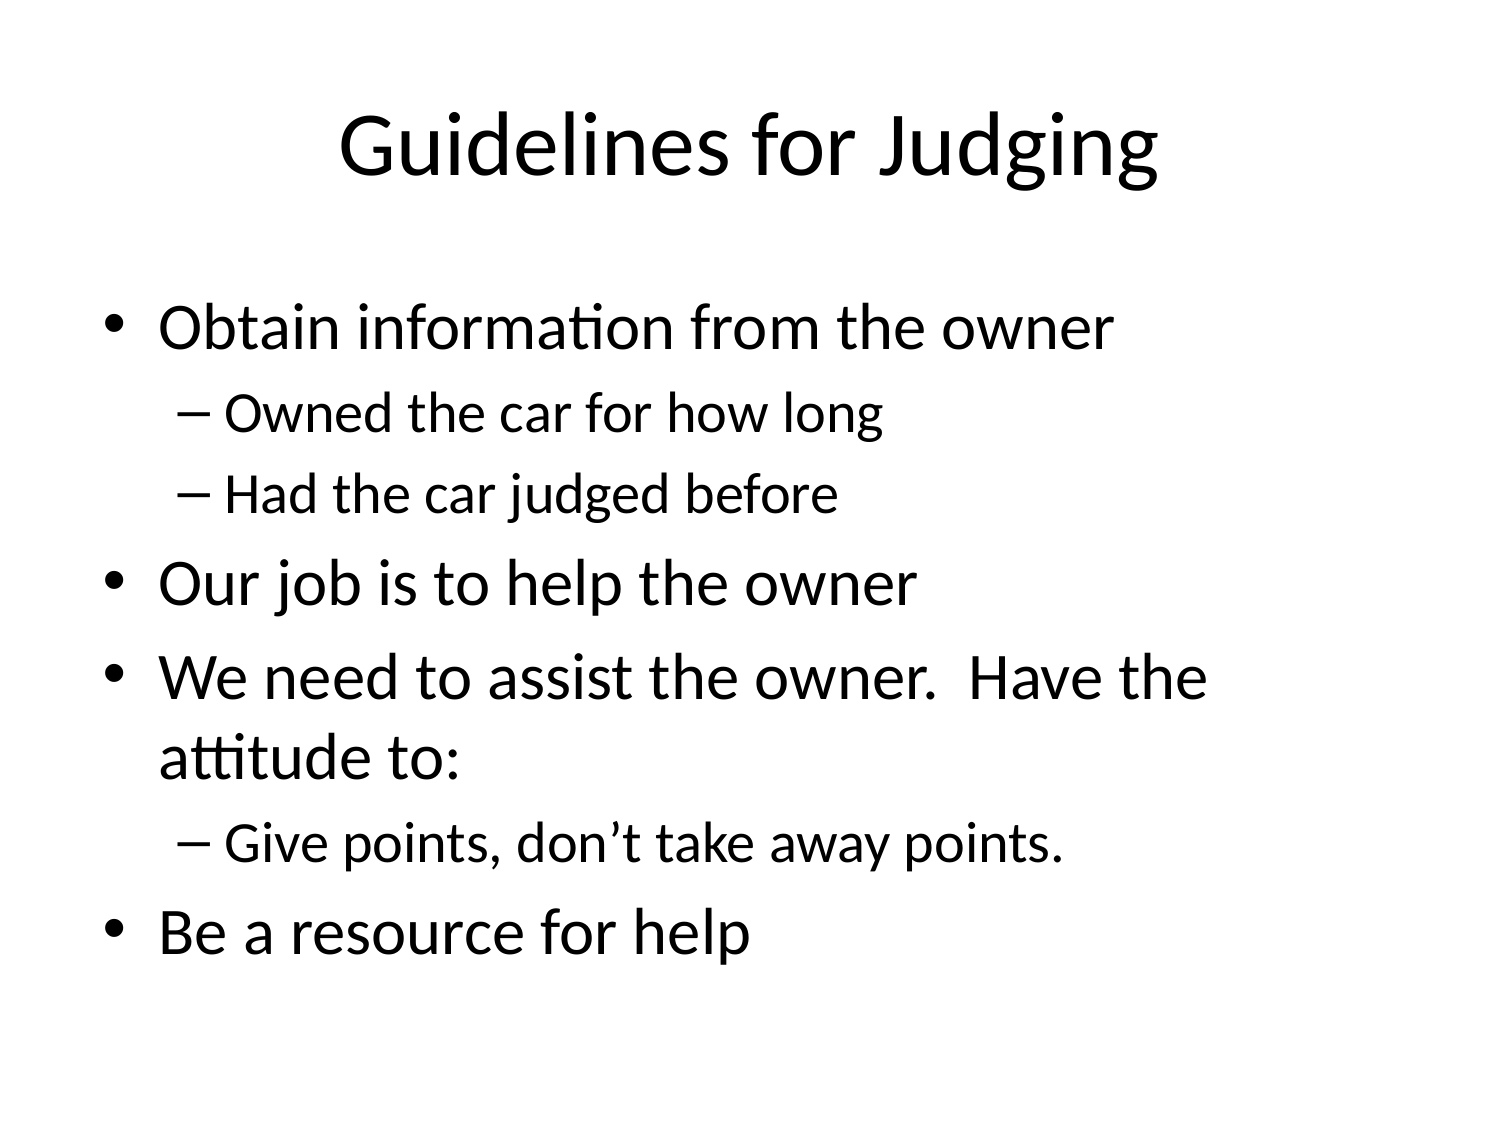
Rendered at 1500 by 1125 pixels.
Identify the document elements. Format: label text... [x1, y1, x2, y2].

text_box Obtain information from the owner Owned the car for how long Had the car judged before Our job is to help the owner We need to assist the owner. Have the attitude to: Give points, don’t take away points. Be a resource for help [87, 274, 1450, 1025]
title Guidelines for Judging [75, 45, 1425, 233]
